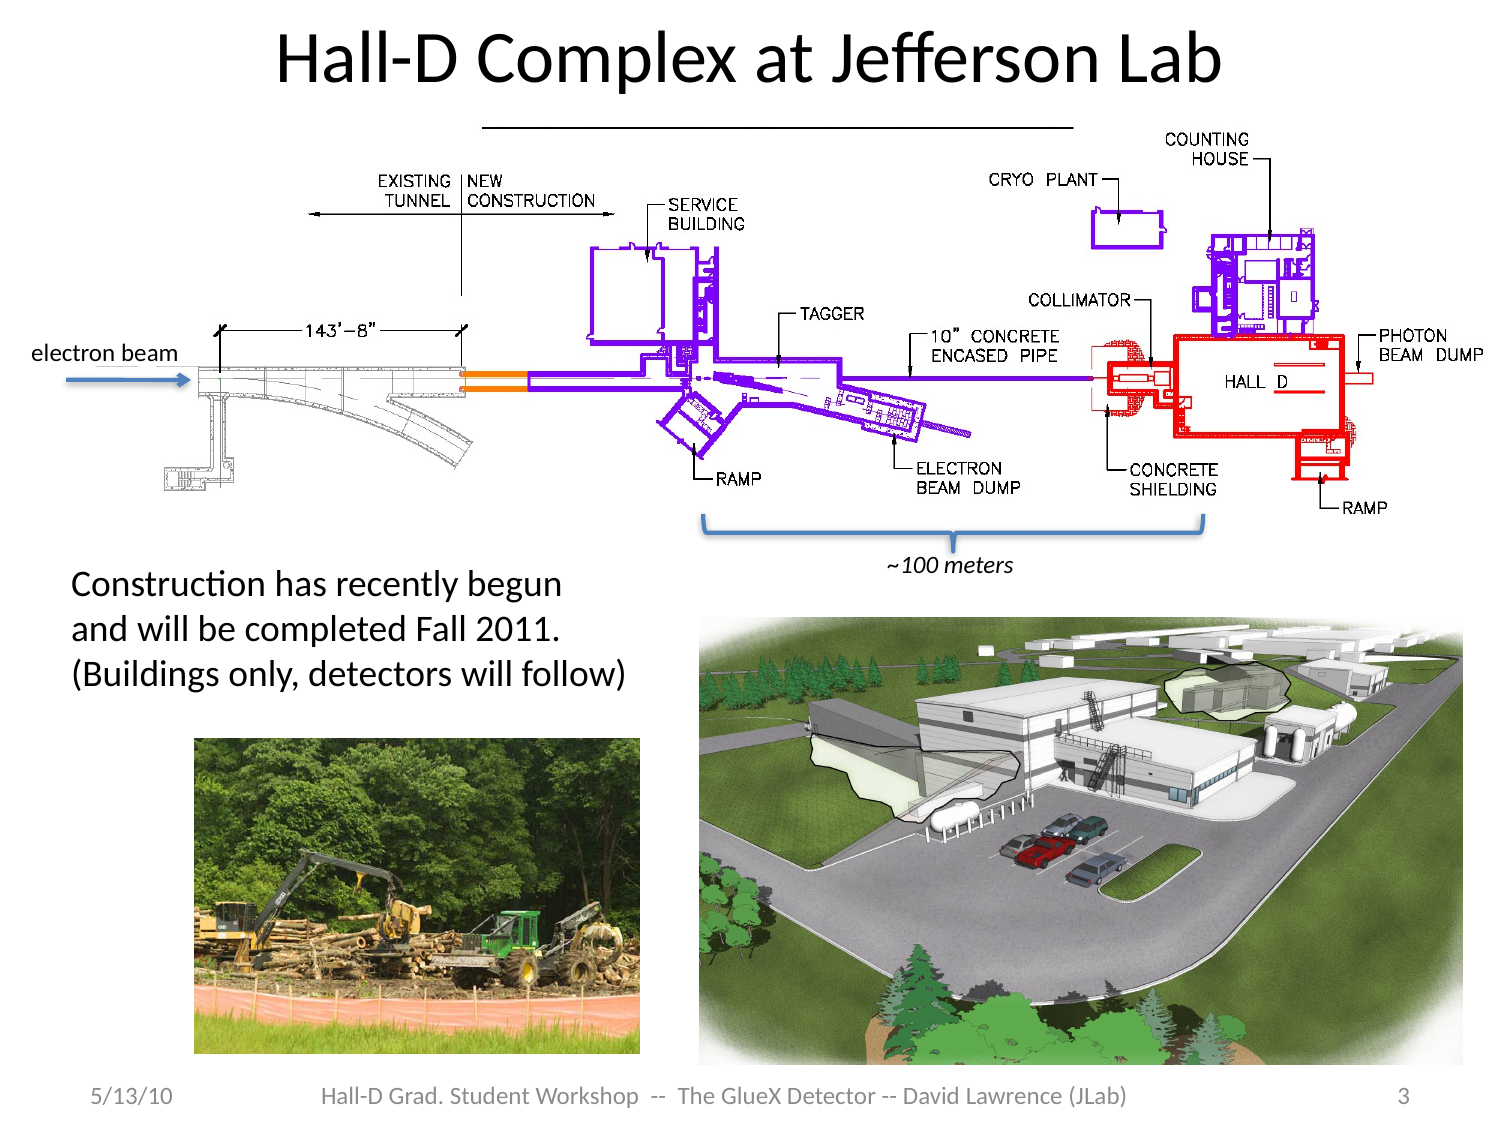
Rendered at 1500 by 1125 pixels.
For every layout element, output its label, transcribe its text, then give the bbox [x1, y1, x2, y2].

picture [194, 738, 640, 1055]
text_box ~100 meters [872, 541, 1029, 587]
footer Hall-D Grad. Student Workshop -- The GlueX Detector -- David Lawrence (JLab) [275, 1065, 1175, 1125]
slide_number 3 [1175, 1074, 1425, 1125]
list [52, 126, 1500, 515]
text_box Construction has recently begun and will be completed Fall 2011. (Buildings only, detectors will follow) [56, 551, 644, 702]
title Hall-D Complex at Jefferson Lab [75, 0, 1425, 105]
text_box electron beam [16, 328, 47, 374]
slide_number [75, 1065, 275, 1125]
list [699, 617, 1463, 1066]
text_box [701, 523, 1205, 541]
